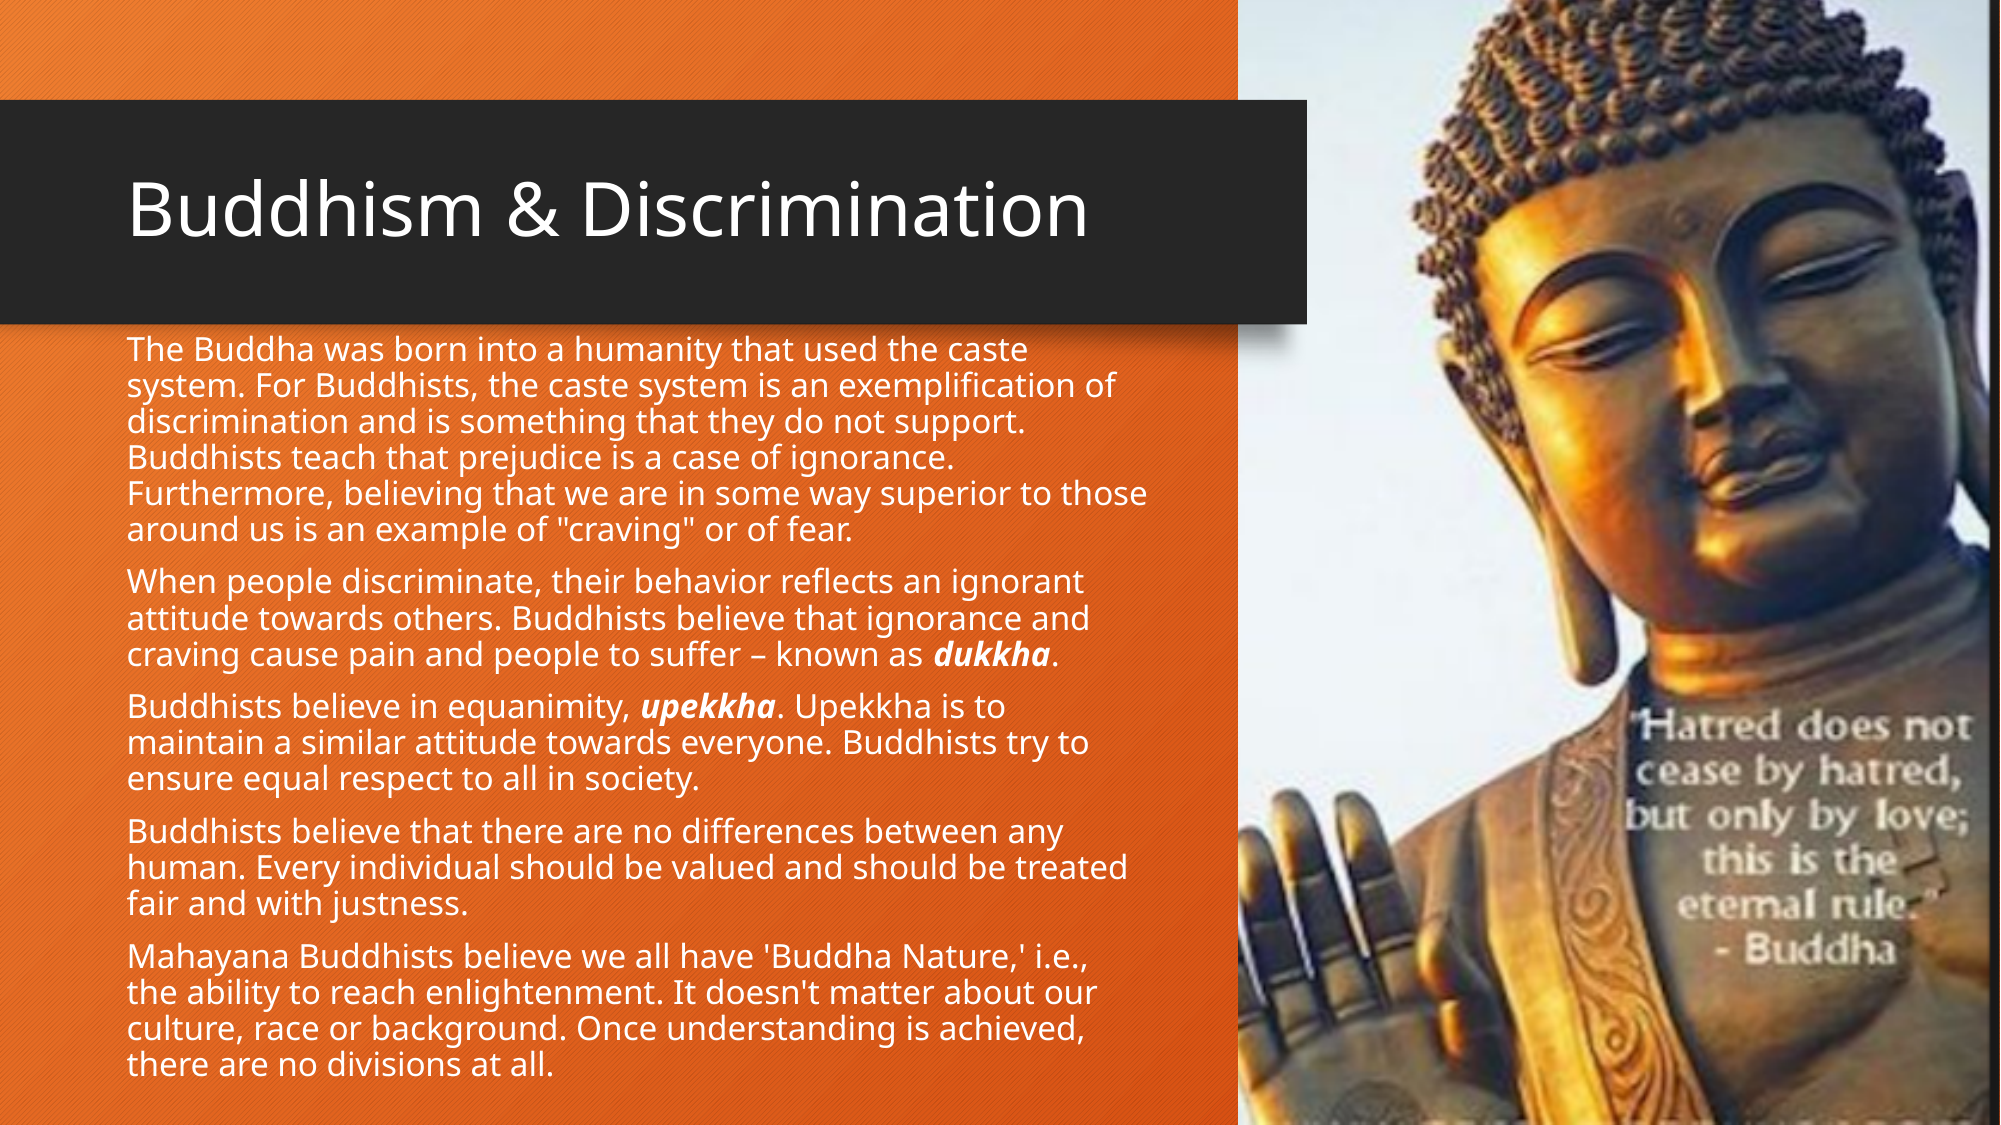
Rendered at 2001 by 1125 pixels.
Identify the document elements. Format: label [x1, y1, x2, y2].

text_box [0, 0, 1237, 322]
list [1237, 0, 2000, 1125]
picture [0, 322, 1308, 377]
text_box [0, 377, 1237, 1125]
